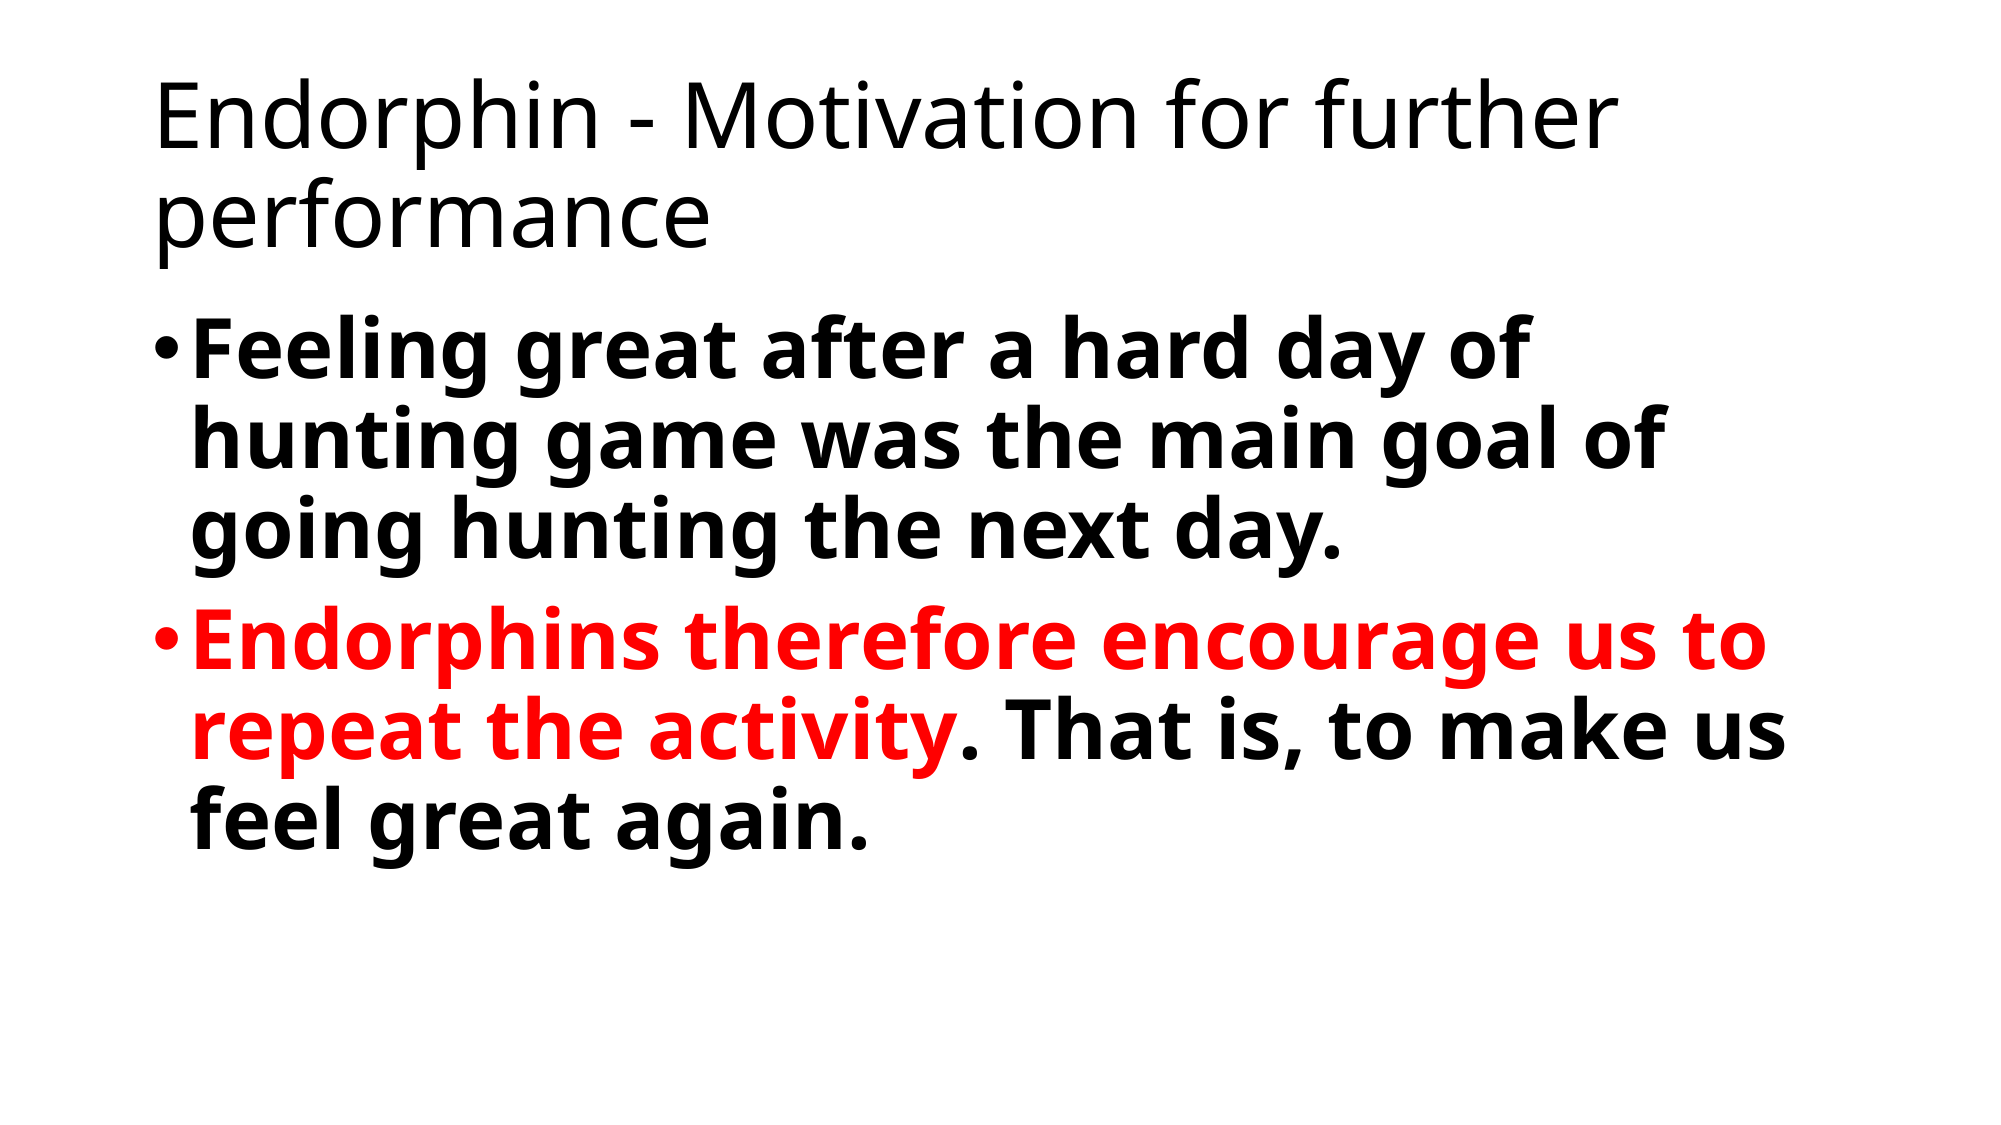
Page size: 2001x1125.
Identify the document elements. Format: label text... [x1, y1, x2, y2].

title Endorphin - Motivation for further performance [137, 59, 1863, 278]
list Feeling great after a hard day of hunting game was the main goal of going hunting the next day. Endorphins therefore encourage us to repeat the activity. That is, to make us feel great again. [137, 299, 1863, 1014]
